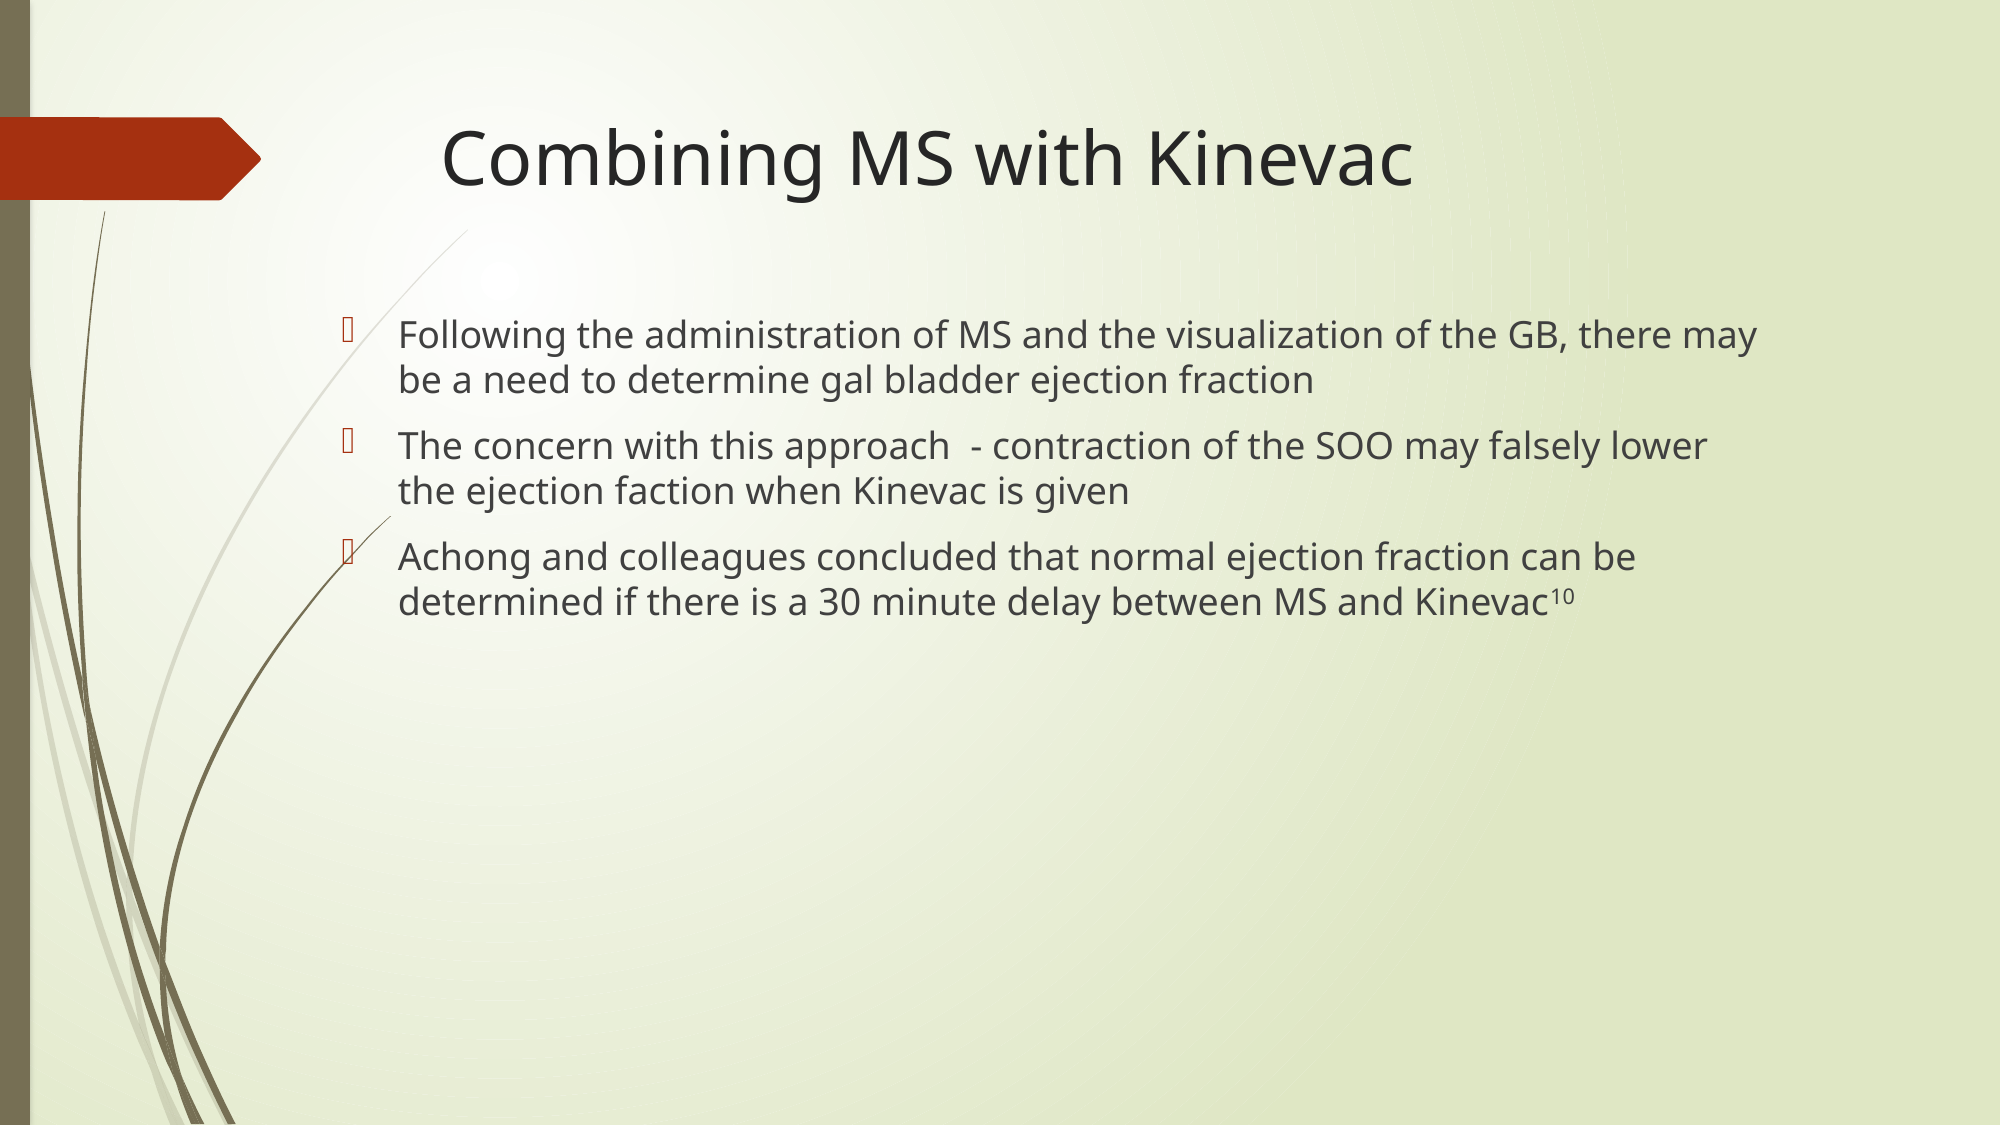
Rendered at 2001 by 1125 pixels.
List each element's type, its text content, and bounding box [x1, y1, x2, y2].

title Combining MS with Kinevac [425, 102, 1888, 255]
list Following the administration of MS and the visualization of the GB, there may be a need to determine gal bladder ejection fraction The concern with this approach - contraction of the SOO may falsely lower the ejection faction when Kinevac is given Achong and colleagues concluded that normal ejection fraction can be determined if there is a 30 minute delay between MS and Kinevac10 [326, 303, 1790, 924]
